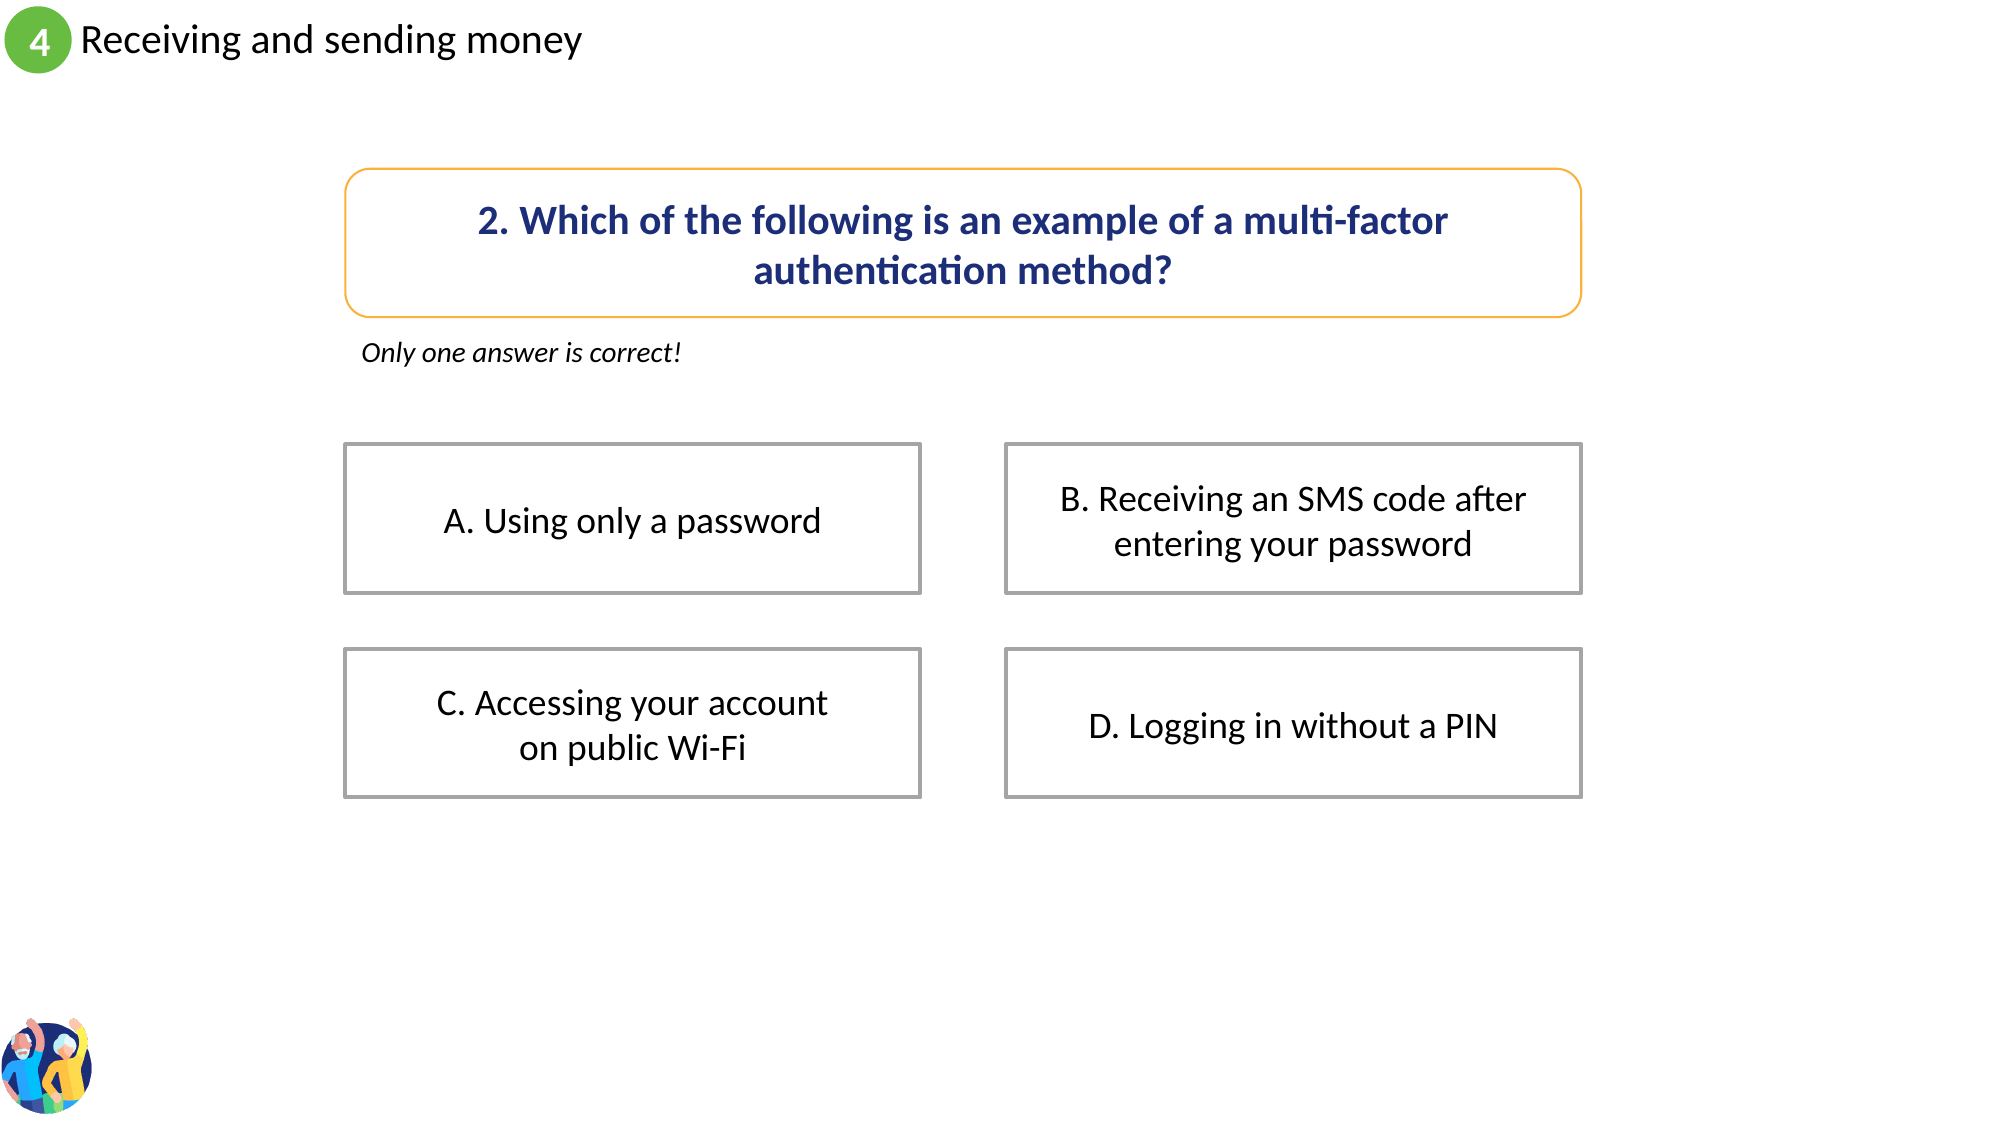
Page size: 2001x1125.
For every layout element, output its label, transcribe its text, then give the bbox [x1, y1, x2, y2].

picture [1, 1007, 99, 1125]
text_box D. Logging in without a PIN [1004, 647, 1583, 799]
text_box Only one answer is correct! [346, 325, 700, 376]
text_box C. Accessing your account on public Wi-Fi [343, 647, 922, 799]
text_box A. Using only a password [343, 442, 922, 595]
text_box B. Receiving an SMS code after entering your password [1004, 442, 1583, 595]
text_box 2. Which of the following is an example of a multi-factor authentication method? [345, 168, 1582, 318]
